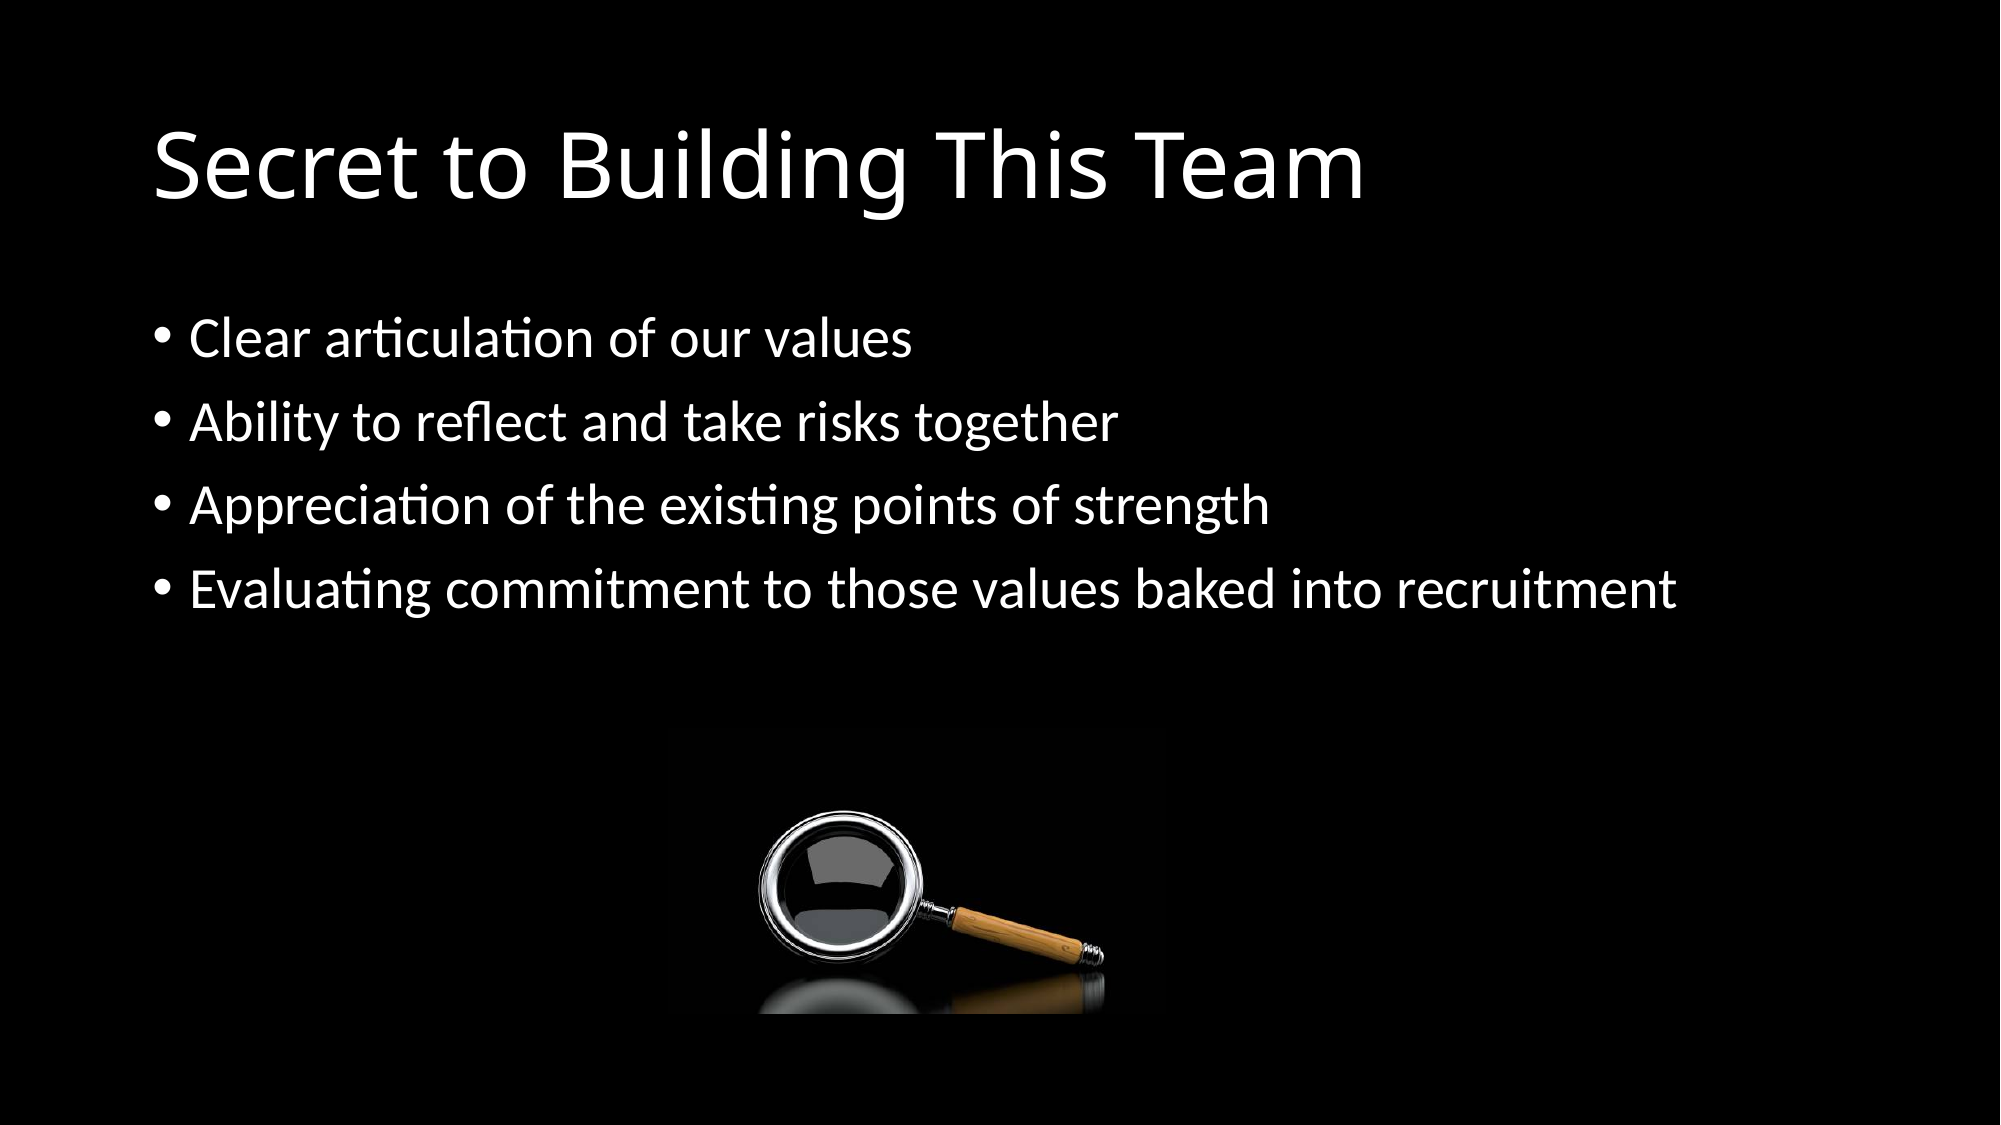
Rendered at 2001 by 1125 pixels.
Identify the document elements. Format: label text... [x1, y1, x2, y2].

title Secret to Building This Team [137, 59, 1863, 278]
list Clear articulation of our values Ability to reflect and take risks together Appreciation of the existing points of strength Evaluating commitment to those values baked into recruitment [137, 299, 1863, 1014]
picture [667, 728, 1166, 1014]
